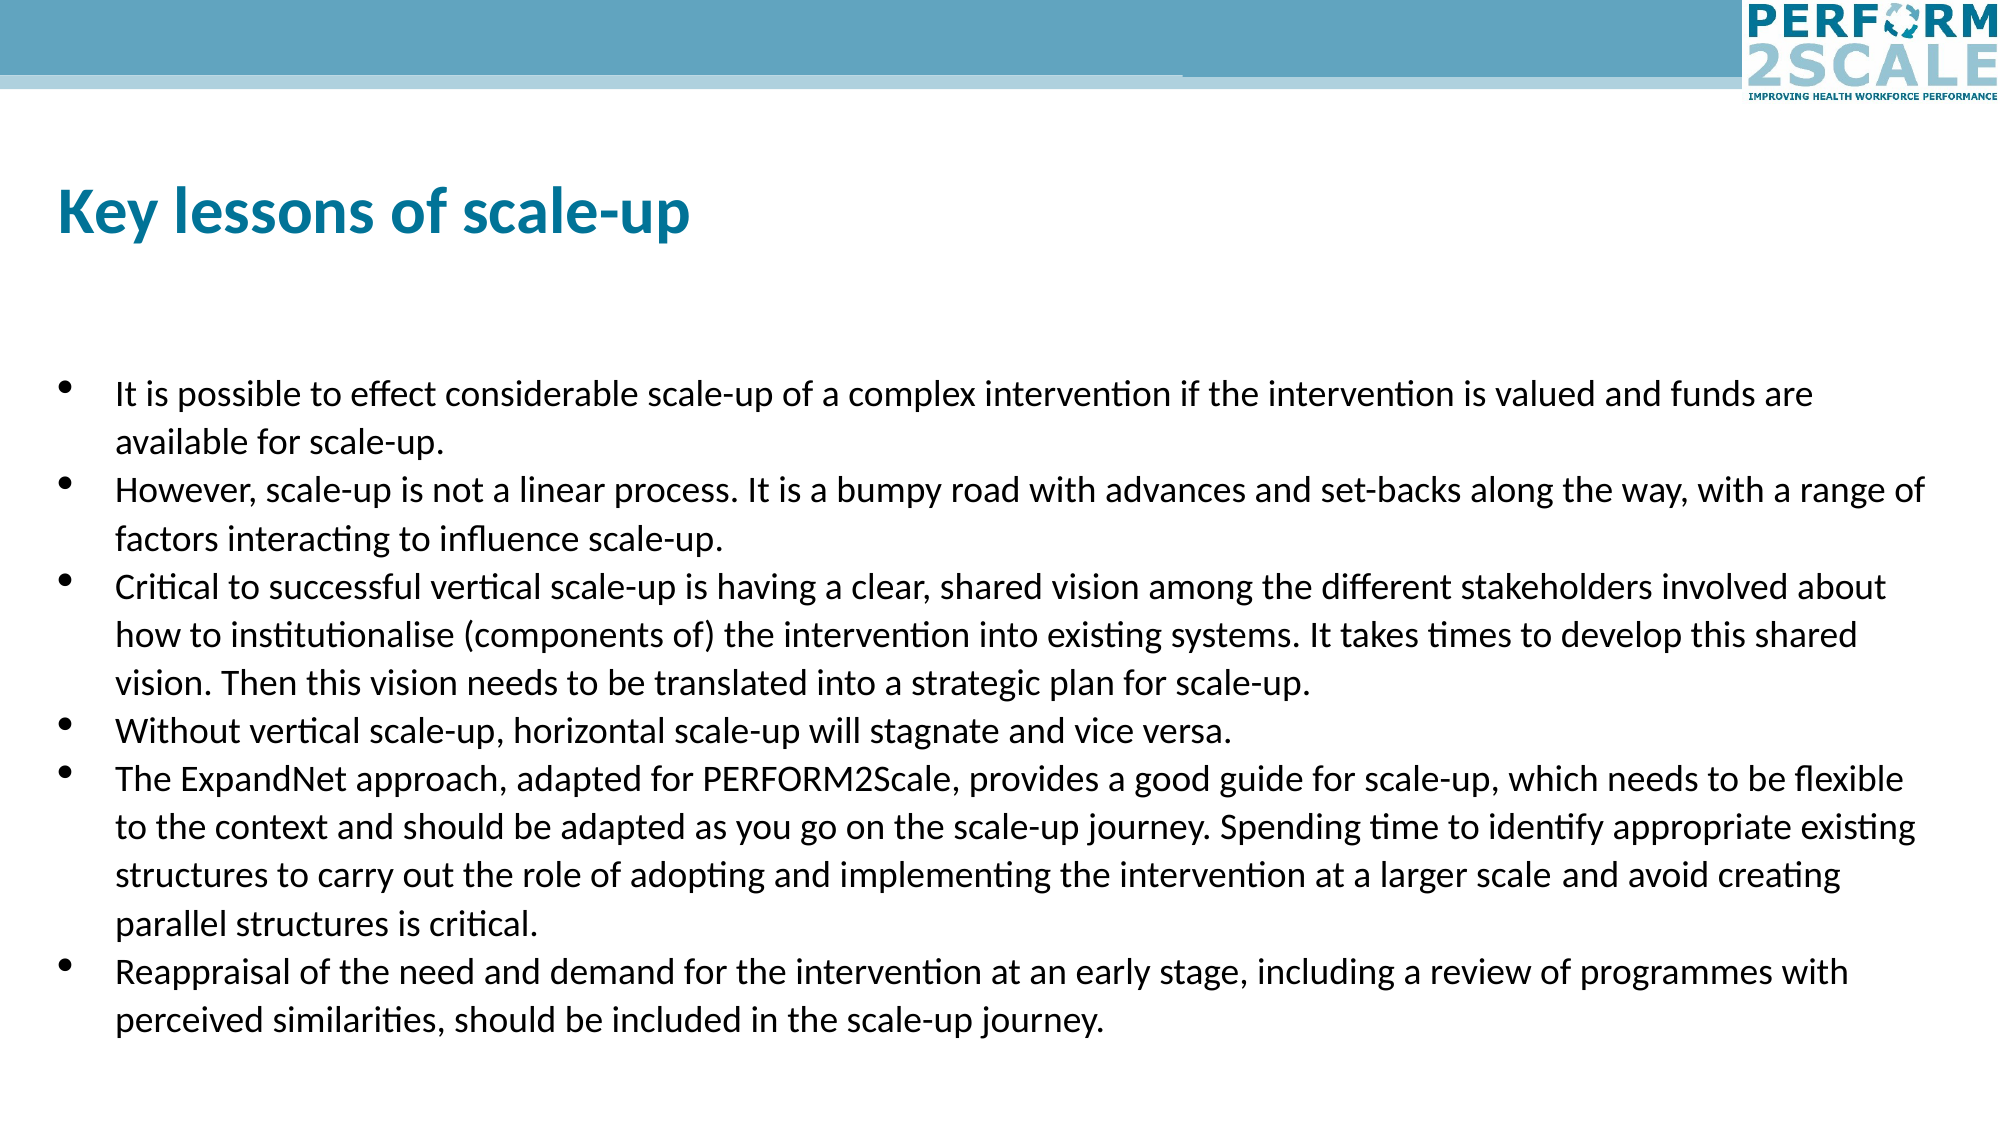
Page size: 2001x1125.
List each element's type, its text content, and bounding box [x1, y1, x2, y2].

text_box Key lessons of scale-up It is possible to effect considerable scale-up of a complex intervention if the intervention is valued and funds are available for scale-up. However, scale-up is not a linear process. It is a bumpy road with advances and set-backs along the way, with a range of factors interacting to influence scale-up. Critical to successful vertical scale-up is having a clear, shared vision among the different stakeholders involved about how to institutionalise (components of) the intervention into existing systems. It takes times to develop this shared vision. Then this vision needs to be translated into a strategic plan for scale-up. Without vertical scale-up, horizontal scale-up will stagnate and vice versa. The ExpandNet approach, adapted for PERFORM2Scale, provides a good guide for scale-up, which needs to be flexible to the context and should be adapted as you go on the scale-up journey. Spending time to identify appropriate existing structures to carry out the role of adopting and implementing the intervention at a larger scale and avoid creating parallel structures is critical. Reappraisal of the need and demand for the intervention at an early stage, including a review of programmes with perceived similarities, should be included in the scale-up journey. [44, 154, 1956, 1048]
